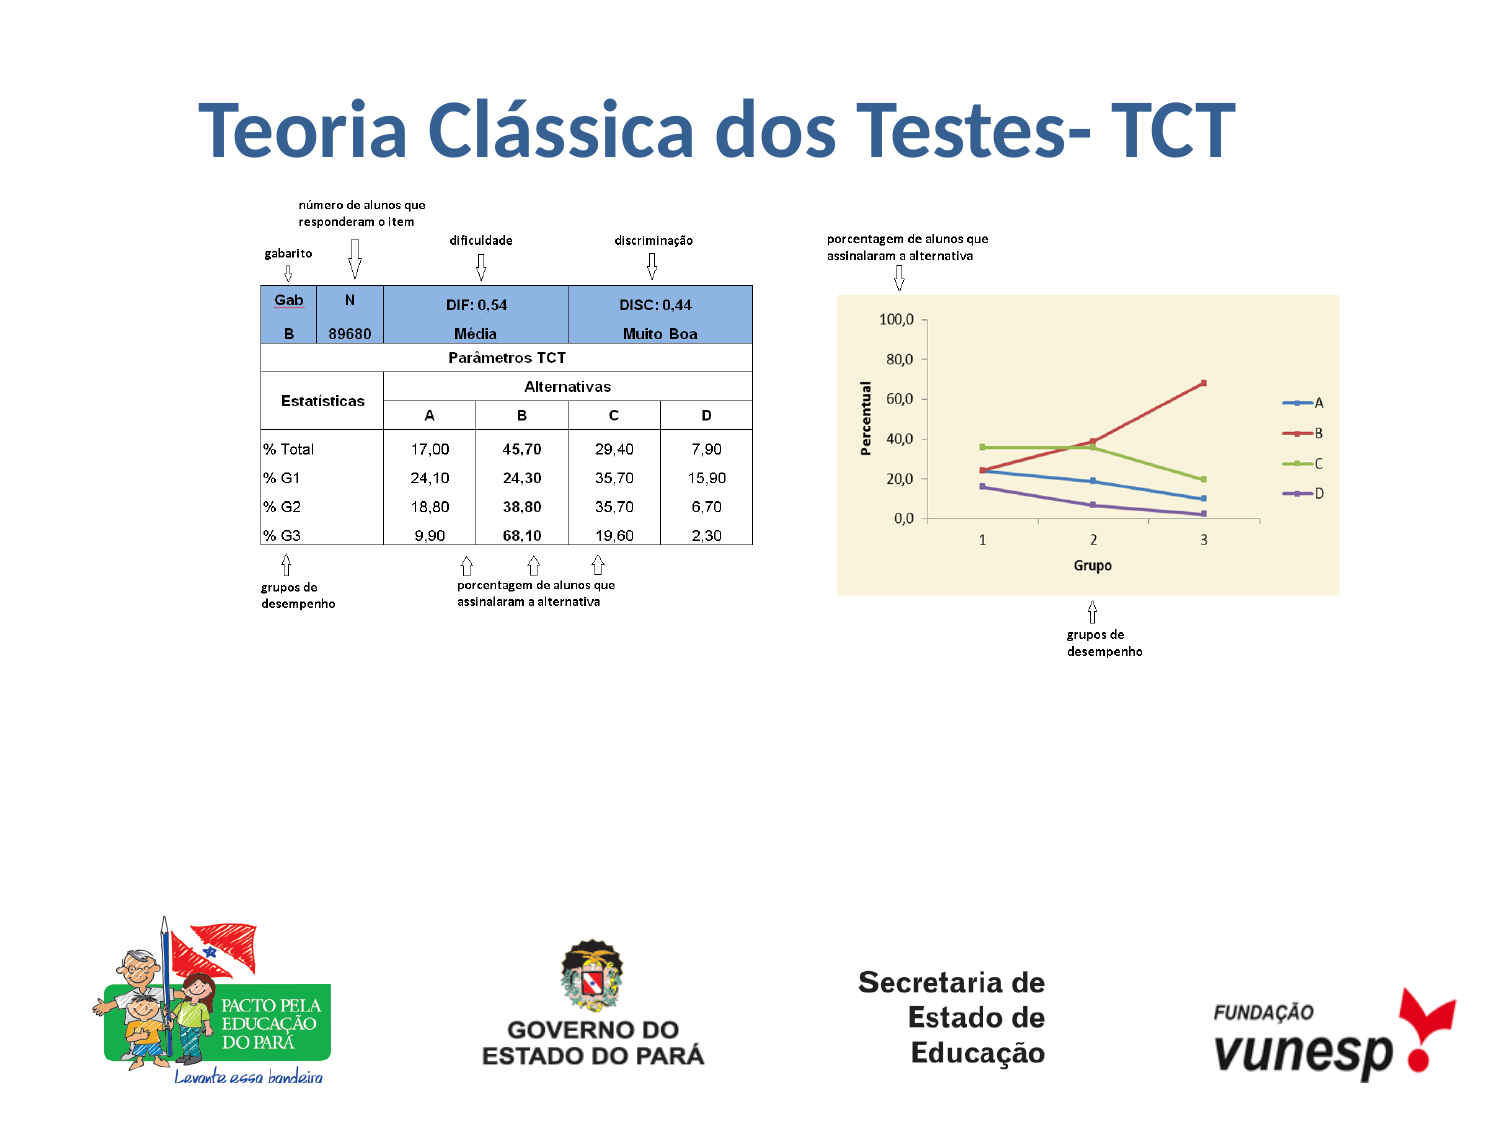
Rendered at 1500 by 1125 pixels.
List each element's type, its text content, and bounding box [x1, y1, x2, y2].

title Teoria Clássica dos Testes- TCT [29, 0, 1425, 254]
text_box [65, 916, 1457, 1083]
picture [253, 195, 757, 618]
picture [820, 231, 1348, 661]
